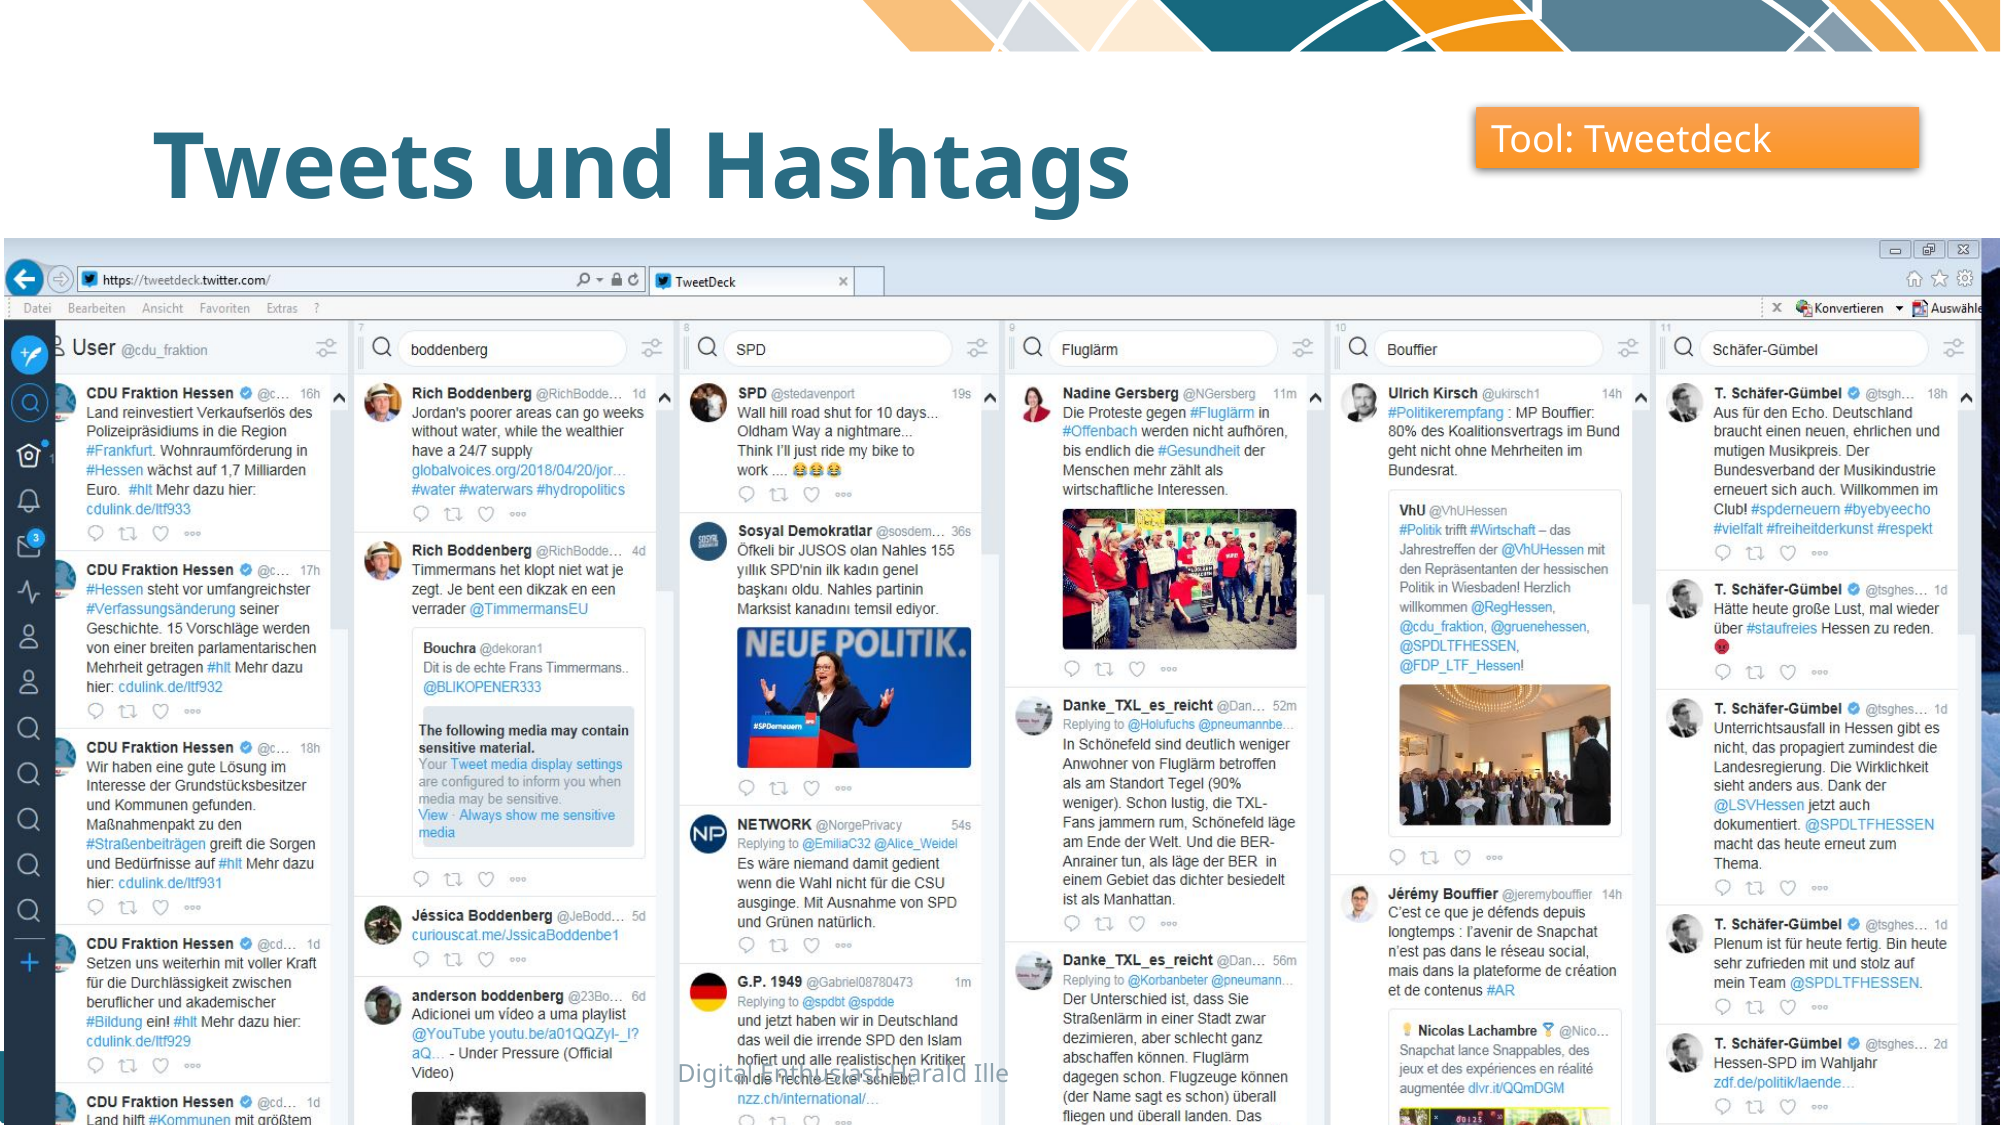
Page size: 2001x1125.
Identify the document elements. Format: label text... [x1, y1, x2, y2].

title Tweets und Hashtags [137, 59, 1863, 238]
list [4, 238, 2000, 1125]
picture [0, 0, 2001, 1125]
text_box Tool: Tweetdeck [1476, 107, 1920, 168]
